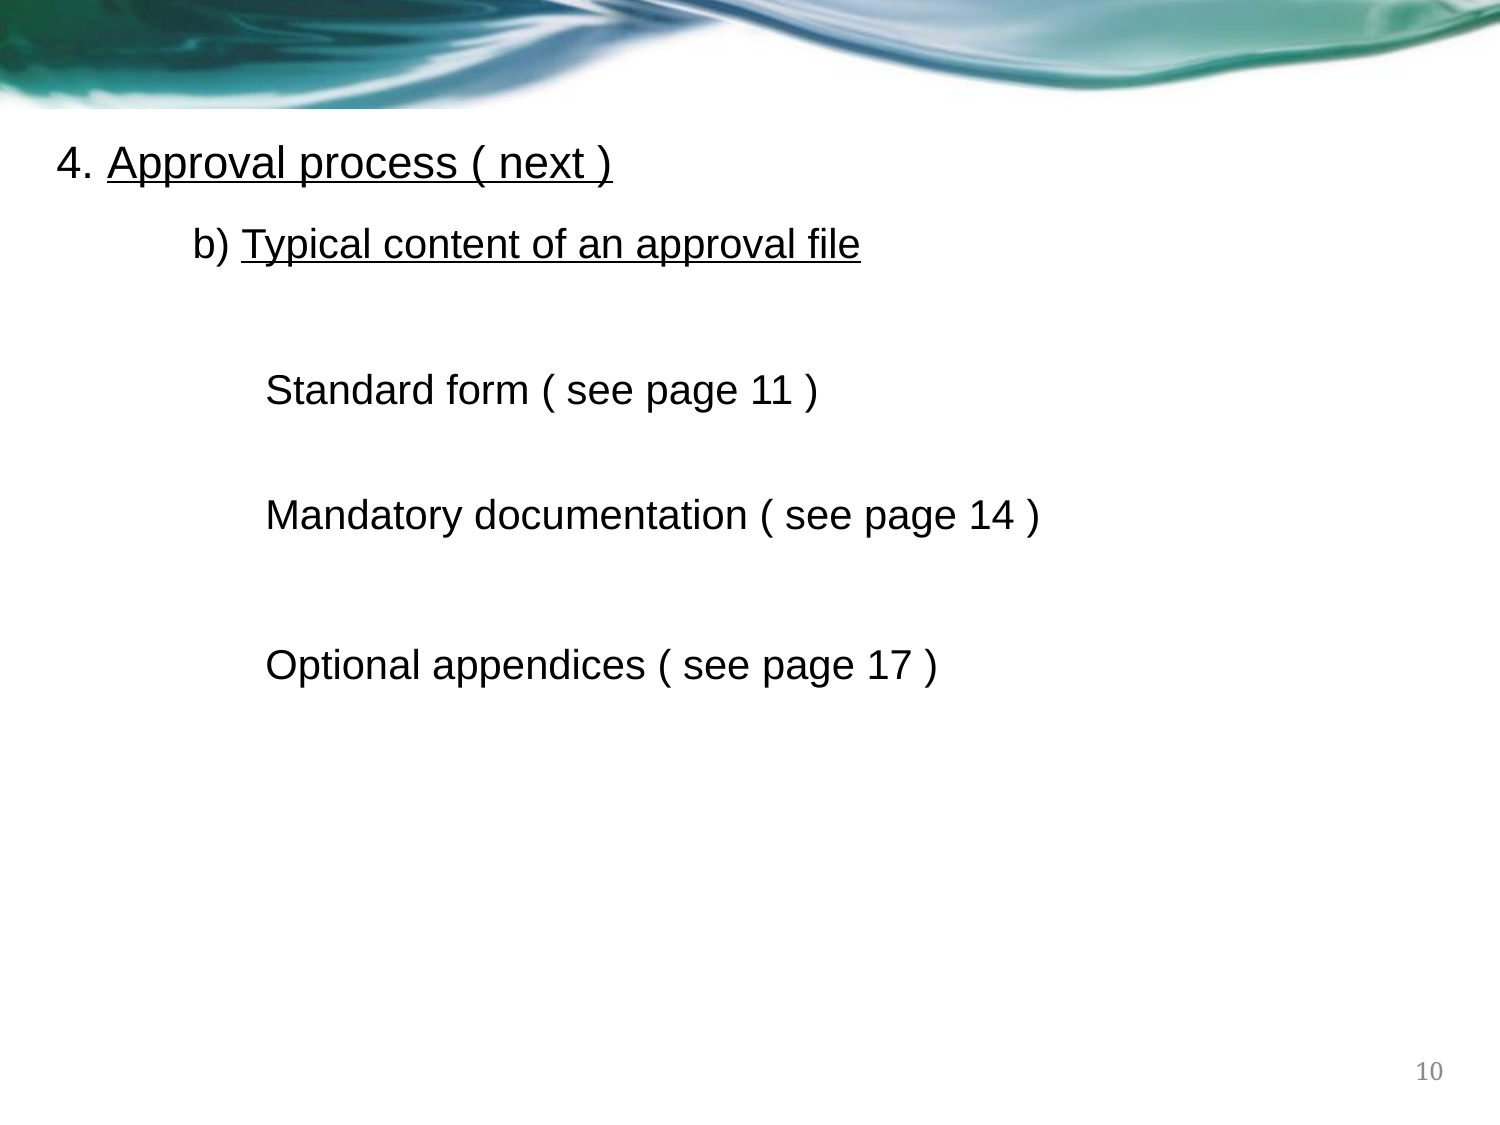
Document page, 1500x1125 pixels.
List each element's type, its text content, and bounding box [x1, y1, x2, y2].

slide_number 10 [1376, 1042, 1459, 1103]
text_box 4. Approval process ( next ) b) Typical content of an approval file [41, 125, 1471, 276]
picture [0, 0, 1500, 109]
list Standard form ( see page 11 ) Mandatory documentation ( see page 14 ) Optional appendices ( see page 17 ) [250, 330, 1500, 1035]
